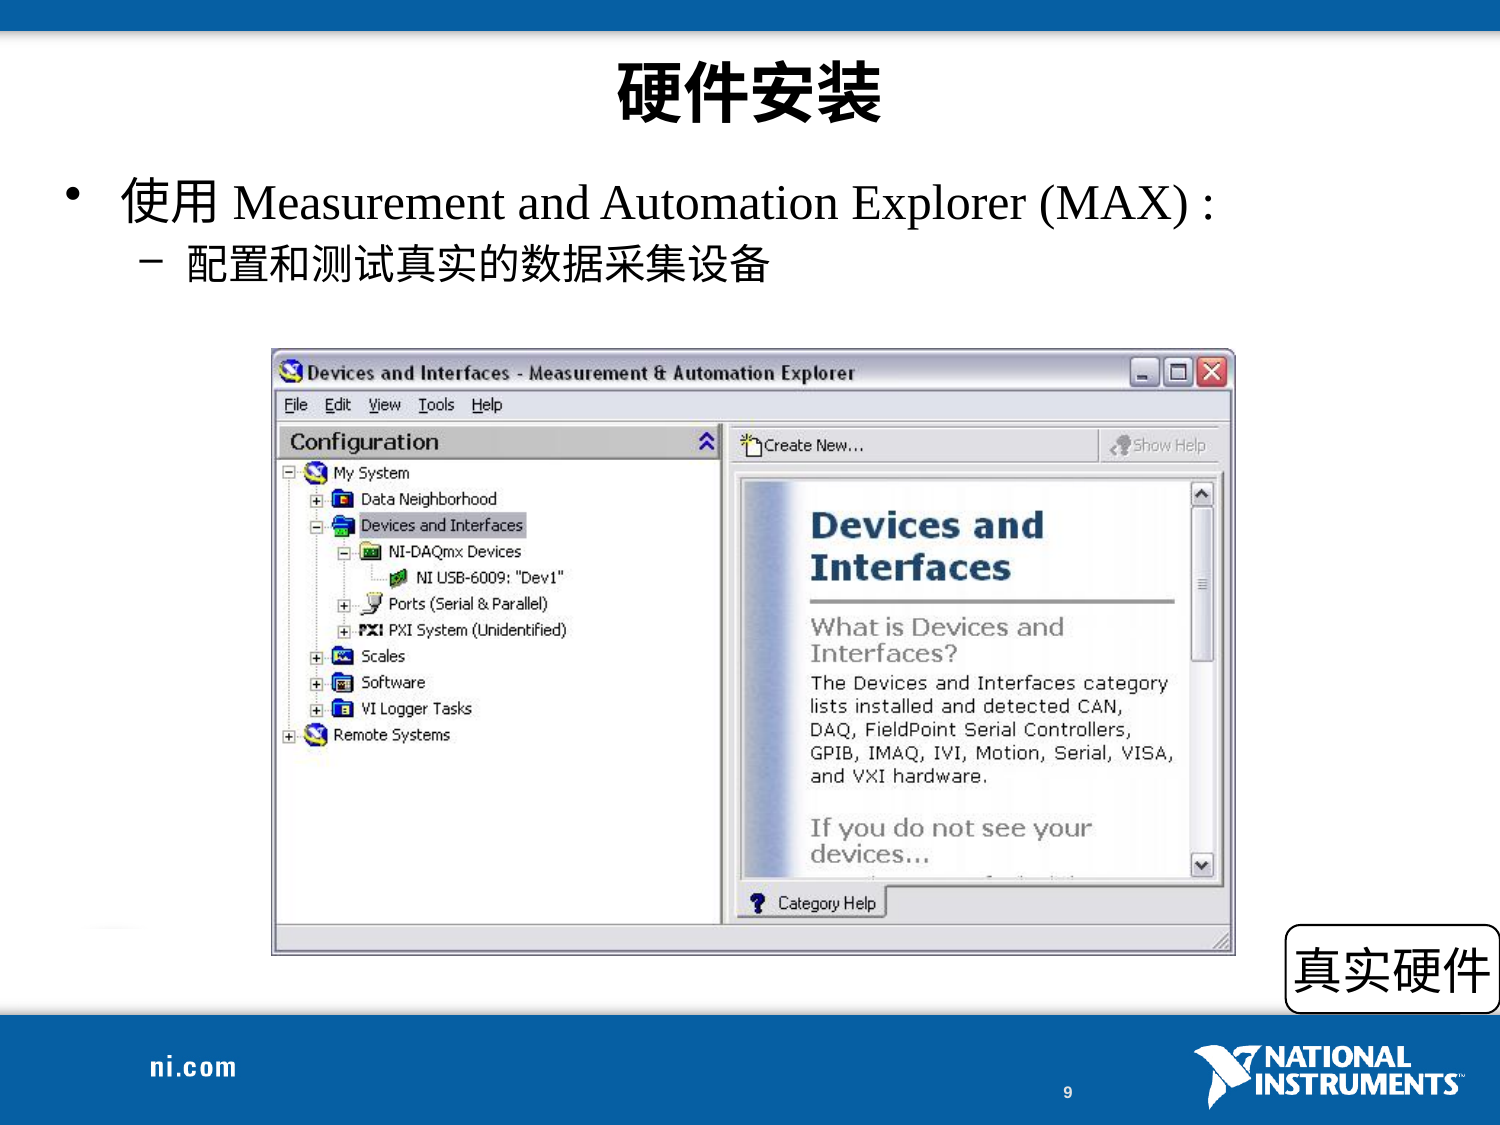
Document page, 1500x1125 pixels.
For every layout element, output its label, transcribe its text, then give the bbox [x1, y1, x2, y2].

text_box 真实硬件 [1285, 924, 1500, 1014]
title 硬件安装 [0, 30, 1500, 151]
picture [0, 0, 1500, 30]
picture [0, 151, 1500, 1125]
list 使用Measurement and Automation Explorer (MAX) : 配置和测试真实的数据采集设备 [49, 161, 1475, 475]
